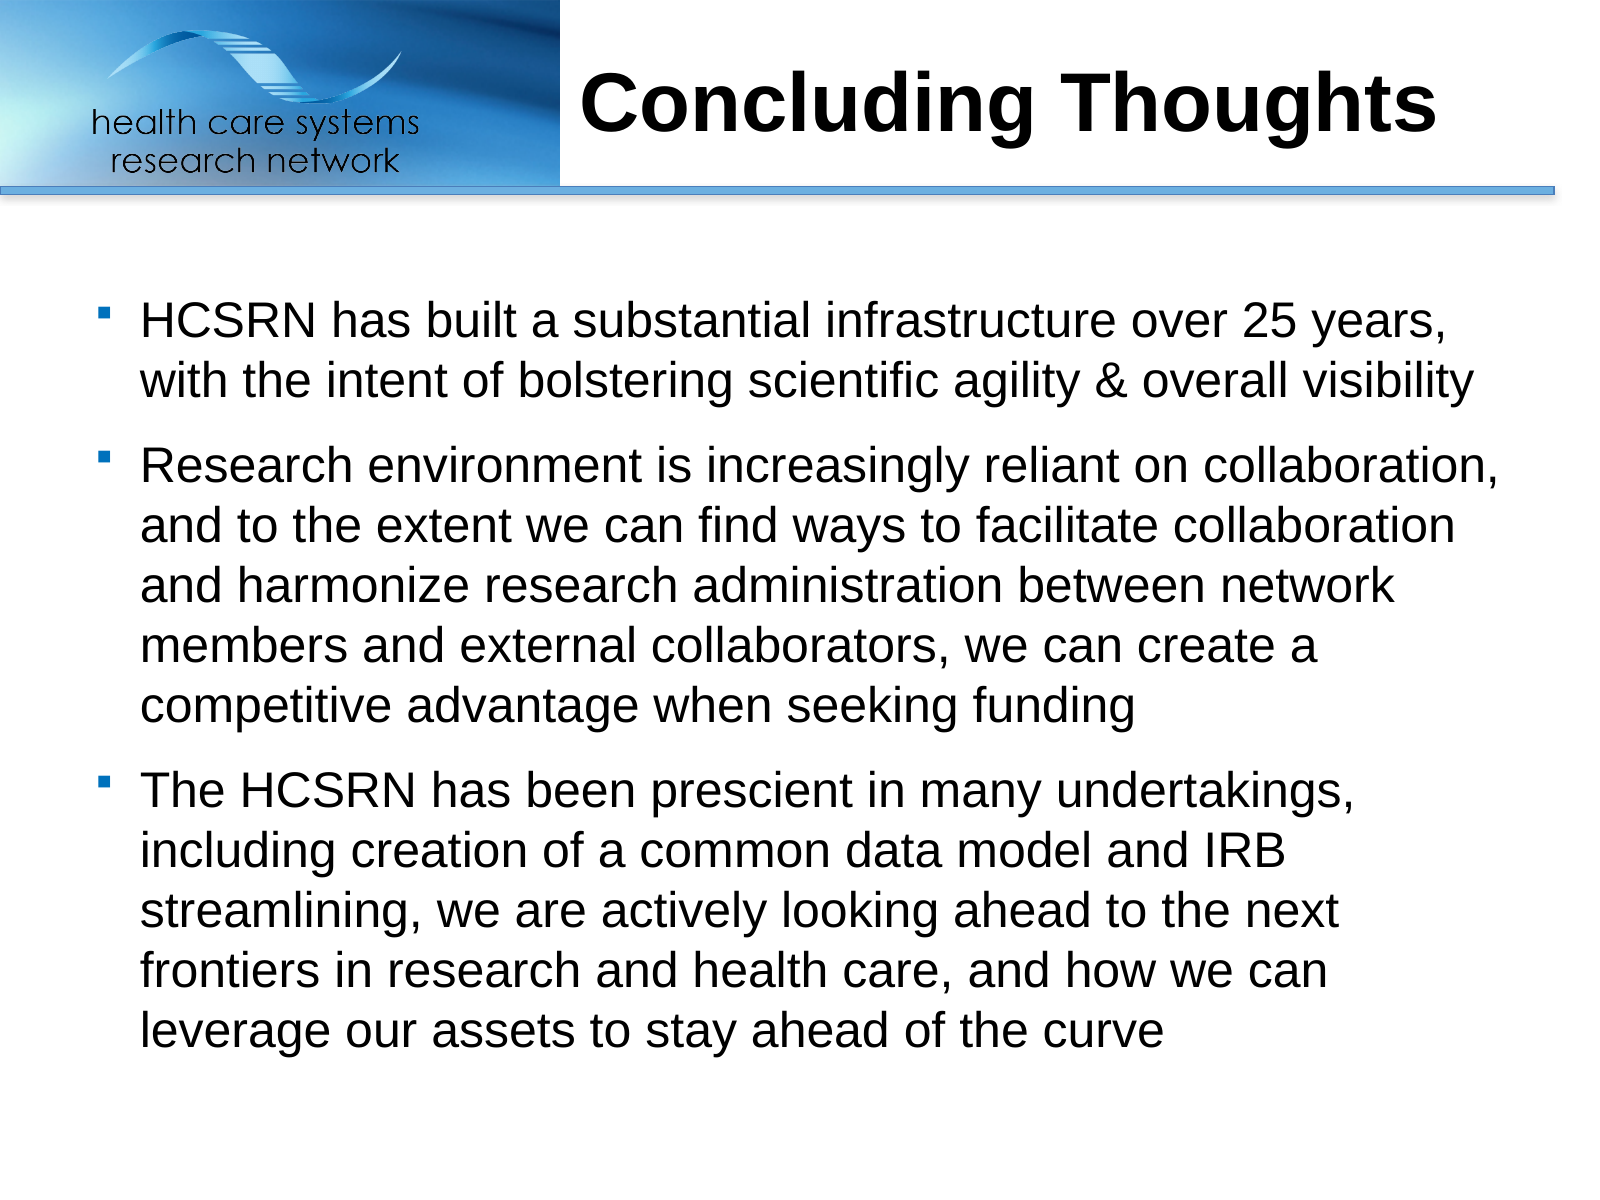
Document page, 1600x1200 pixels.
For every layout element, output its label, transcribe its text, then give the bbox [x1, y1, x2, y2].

picture [0, 0, 560, 195]
list HCSRN has built a substantial infrastructure over 25 years, with the intent of bolstering scientific agility & overall visibility Research environment is increasingly reliant on collaboration, and to the extent we can find ways to facilitate collaboration and harmonize research administration between network members and external collaborators, we can create a competitive advantage when seeking funding The HCSRN has been prescient in many undertakings, including creation of a common data model and IRB streamlining, we are actively looking ahead to the next frontiers in research and health care, and how we can leverage our assets to stay ahead of the curve [79, 279, 1521, 1147]
title Concluding Thoughts [565, 4, 1552, 192]
